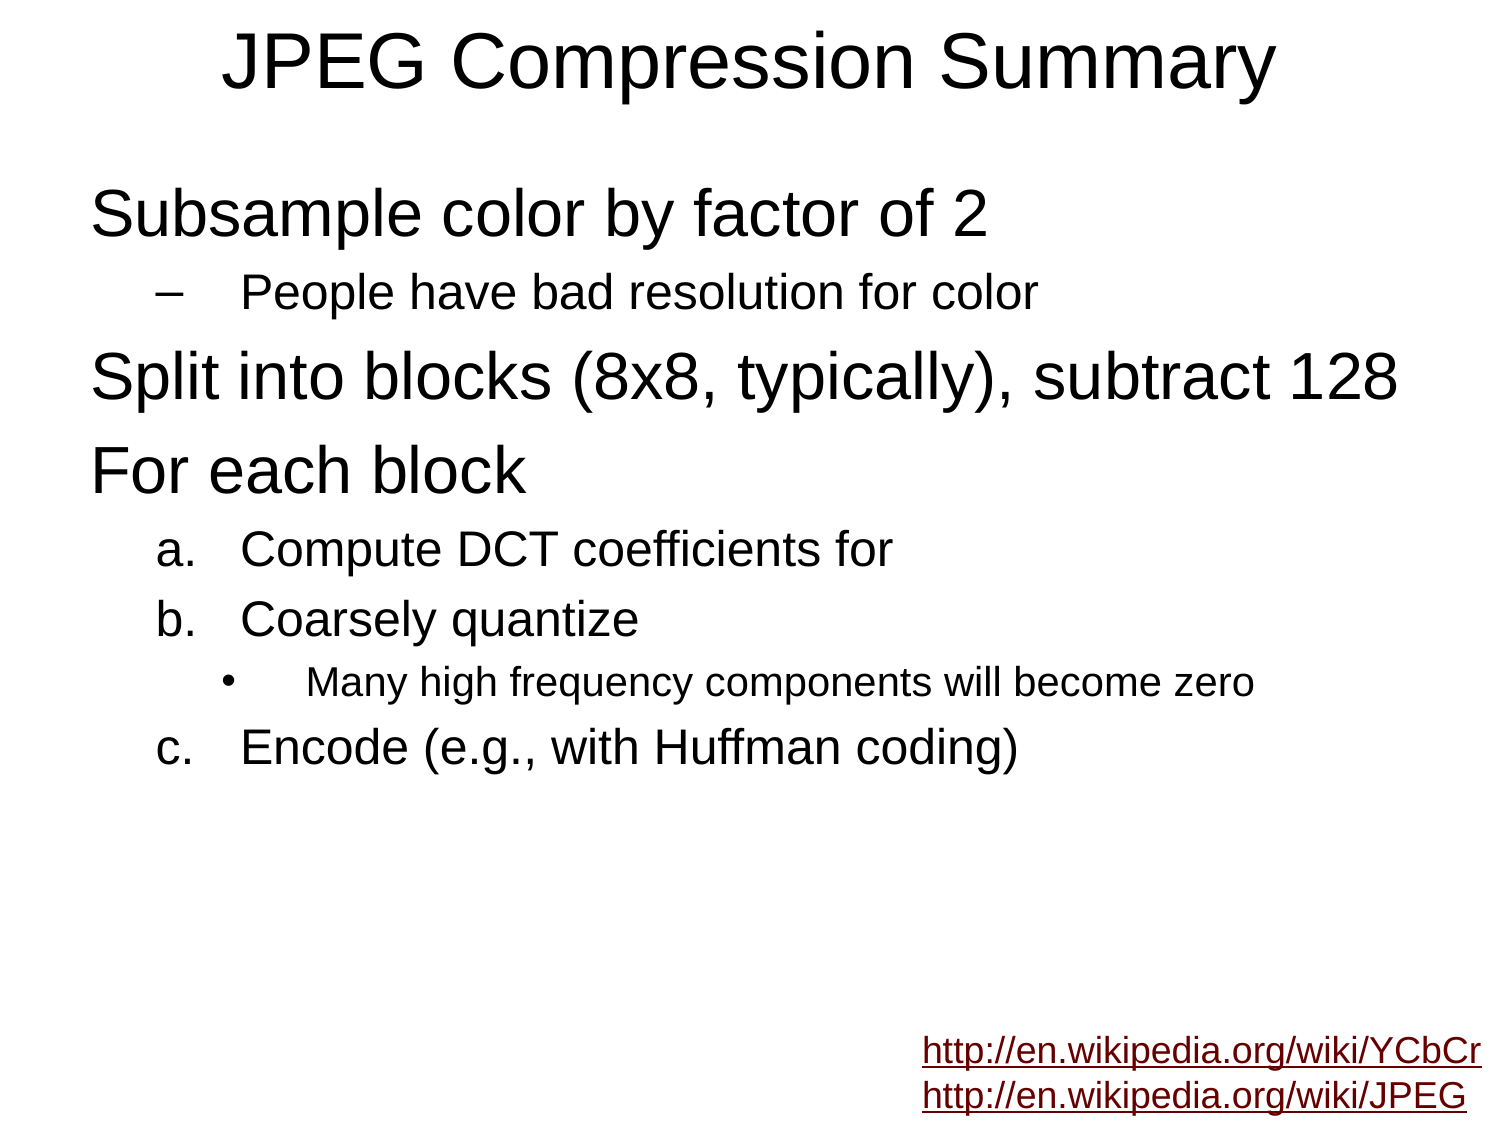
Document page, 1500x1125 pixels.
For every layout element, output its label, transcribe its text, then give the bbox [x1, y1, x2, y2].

list Subsample color by factor of 2 People have bad resolution for color Split into blocks (8x8, typically), subtract 128 For each block Compute DCT coefficients for Coarsely quantize Many high frequency components will become zero Encode (e.g., with Huffman coding) [75, 162, 1425, 1005]
title JPEG Compression Summary [0, 0, 1500, 113]
text_box http://en.wikipedia.org/wiki/YCbCr http://en.wikipedia.org/wiki/JPEG [907, 1018, 1497, 1124]
